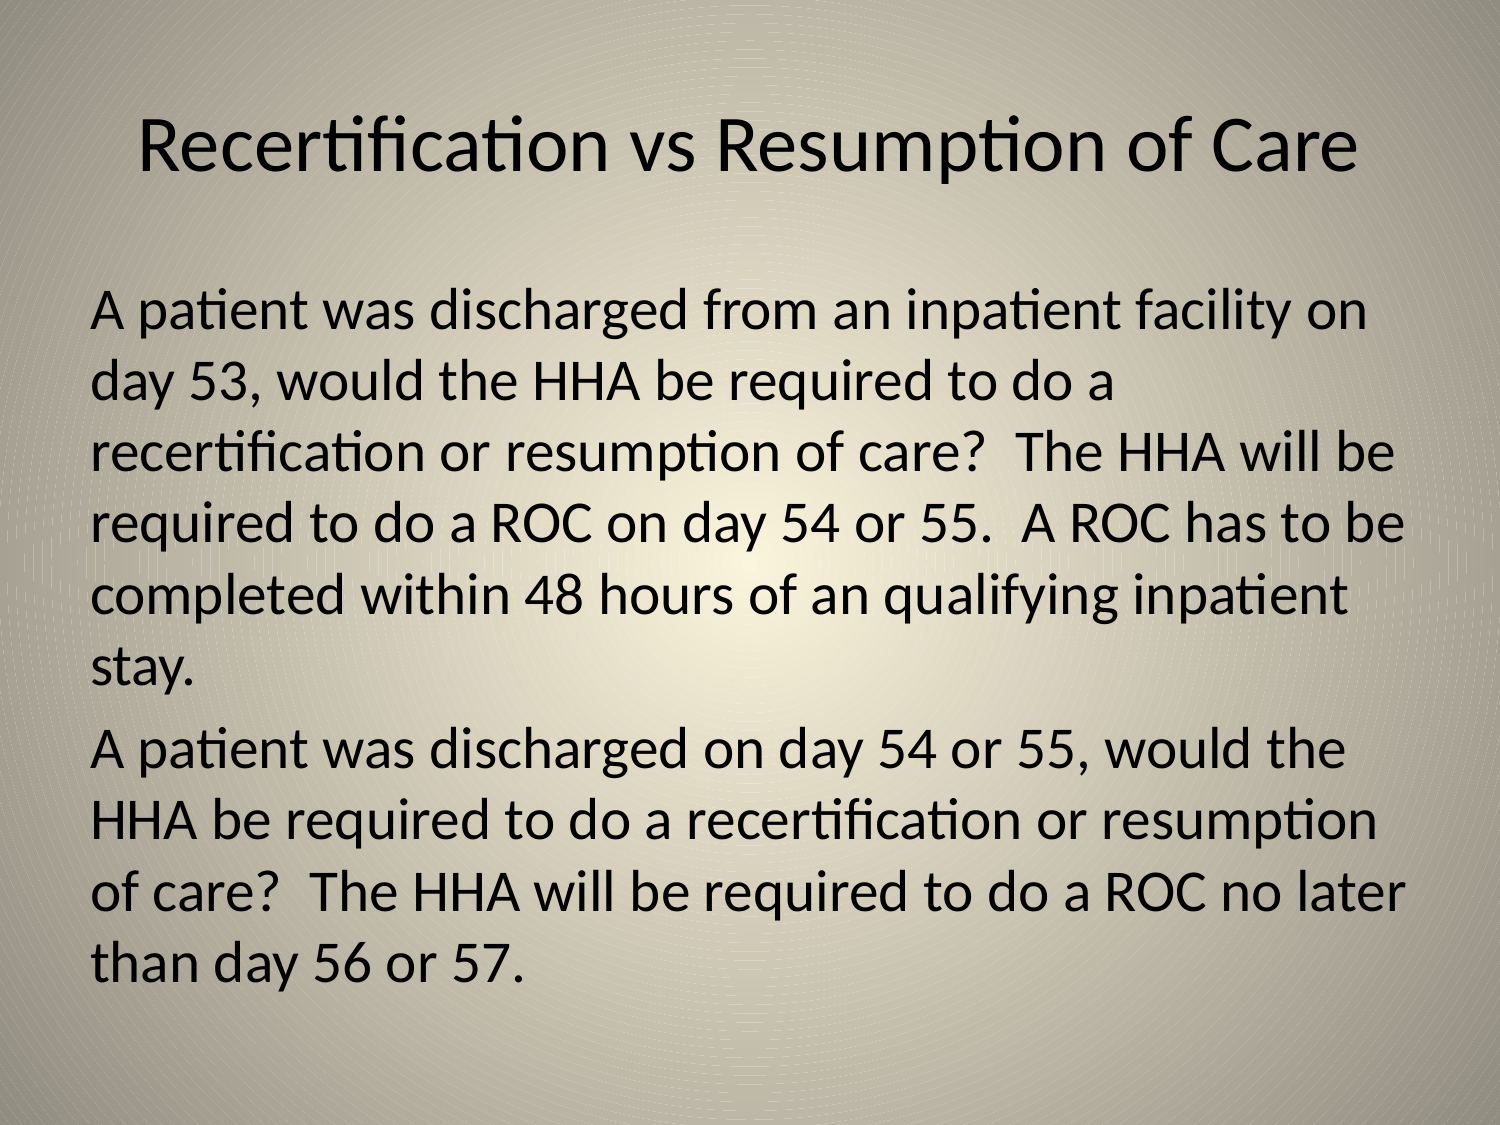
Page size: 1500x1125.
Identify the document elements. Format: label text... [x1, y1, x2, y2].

title Recertification vs Resumption of Care [75, 45, 1425, 233]
list A patient was discharged from an inpatient facility on day 53, would the HHA be required to do a recertification or resumption of care? The HHA will be required to do a ROC on day 54 or 55. A ROC has to be completed within 48 hours of an qualifying inpatient stay. A patient was discharged on day 54 or 55, would the HHA be required to do a recertification or resumption of care? The HHA will be required to do a ROC no later than day 56 or 57. [75, 262, 1425, 1005]
